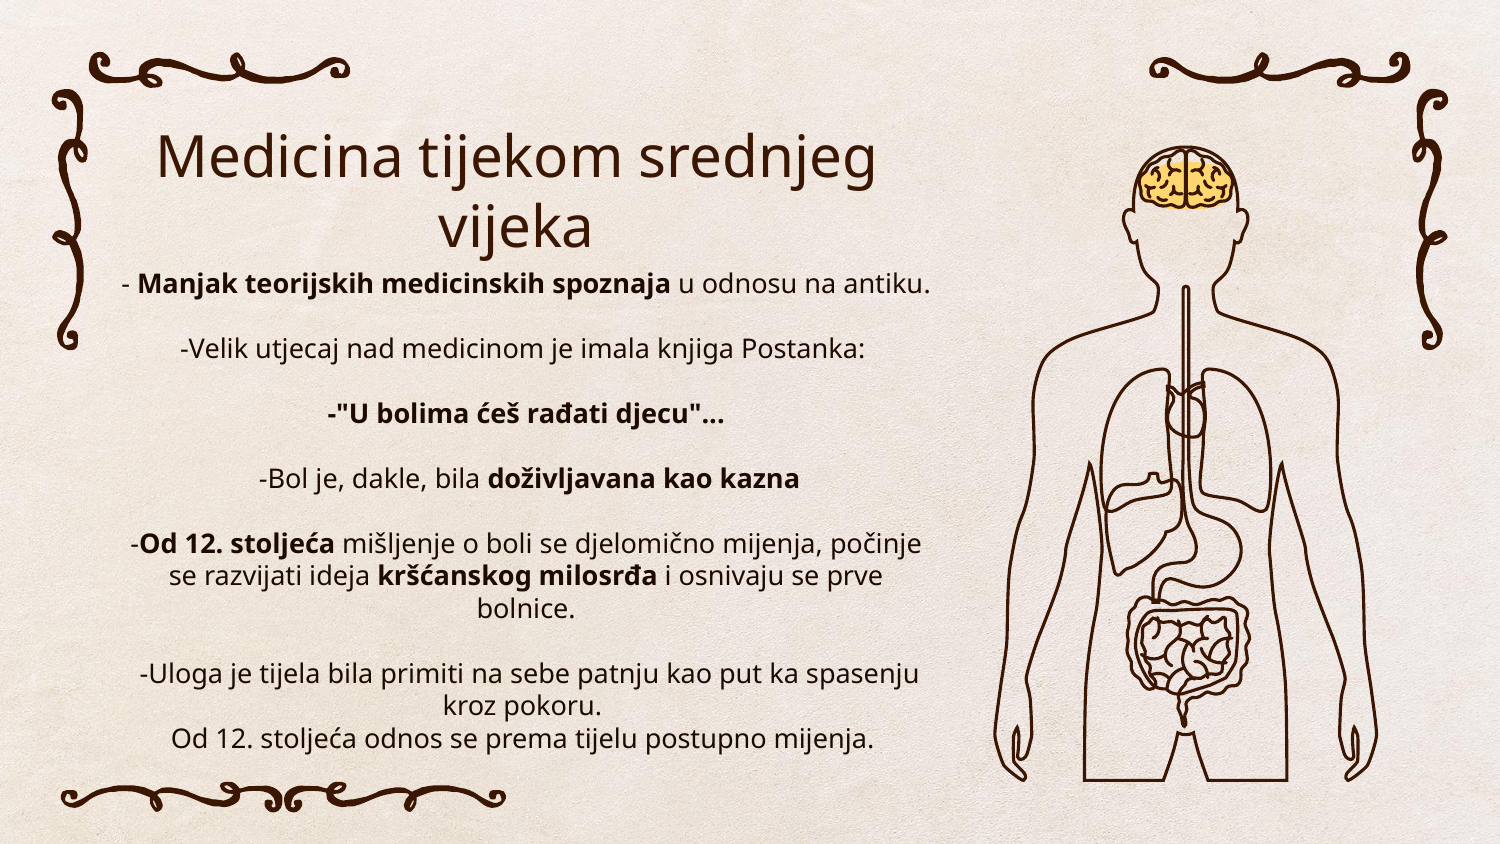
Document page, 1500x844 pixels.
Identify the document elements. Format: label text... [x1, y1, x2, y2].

text_box [60, 781, 283, 813]
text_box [994, 143, 1377, 782]
title - Manjak teorijskih medicinskih spoznaja u odnosu na antiku. -Velik utjecaj nad medicinom je imala knjiga Postanka: -"U bolima ćeš rađati djecu"... -Bol je, dakle, bila doživljavana kao kazna -Od 12. stoljeća mišljenje o boli se djelomično mijenja, počinje se razvijati ideja kršćanskog milosrđa i osnivaju se prve bolnice. -Uloga je tijela bila primiti na sebe patnju kao put ka spasenju kroz pokoru. Od 12. stoljeća odnos se prema tijelu postupno mijenja. [104, 333, 948, 716]
title Medicina tijekom srednjeg vijeka [106, 82, 927, 298]
picture [0, 0, 1500, 844]
text_box [284, 781, 506, 813]
